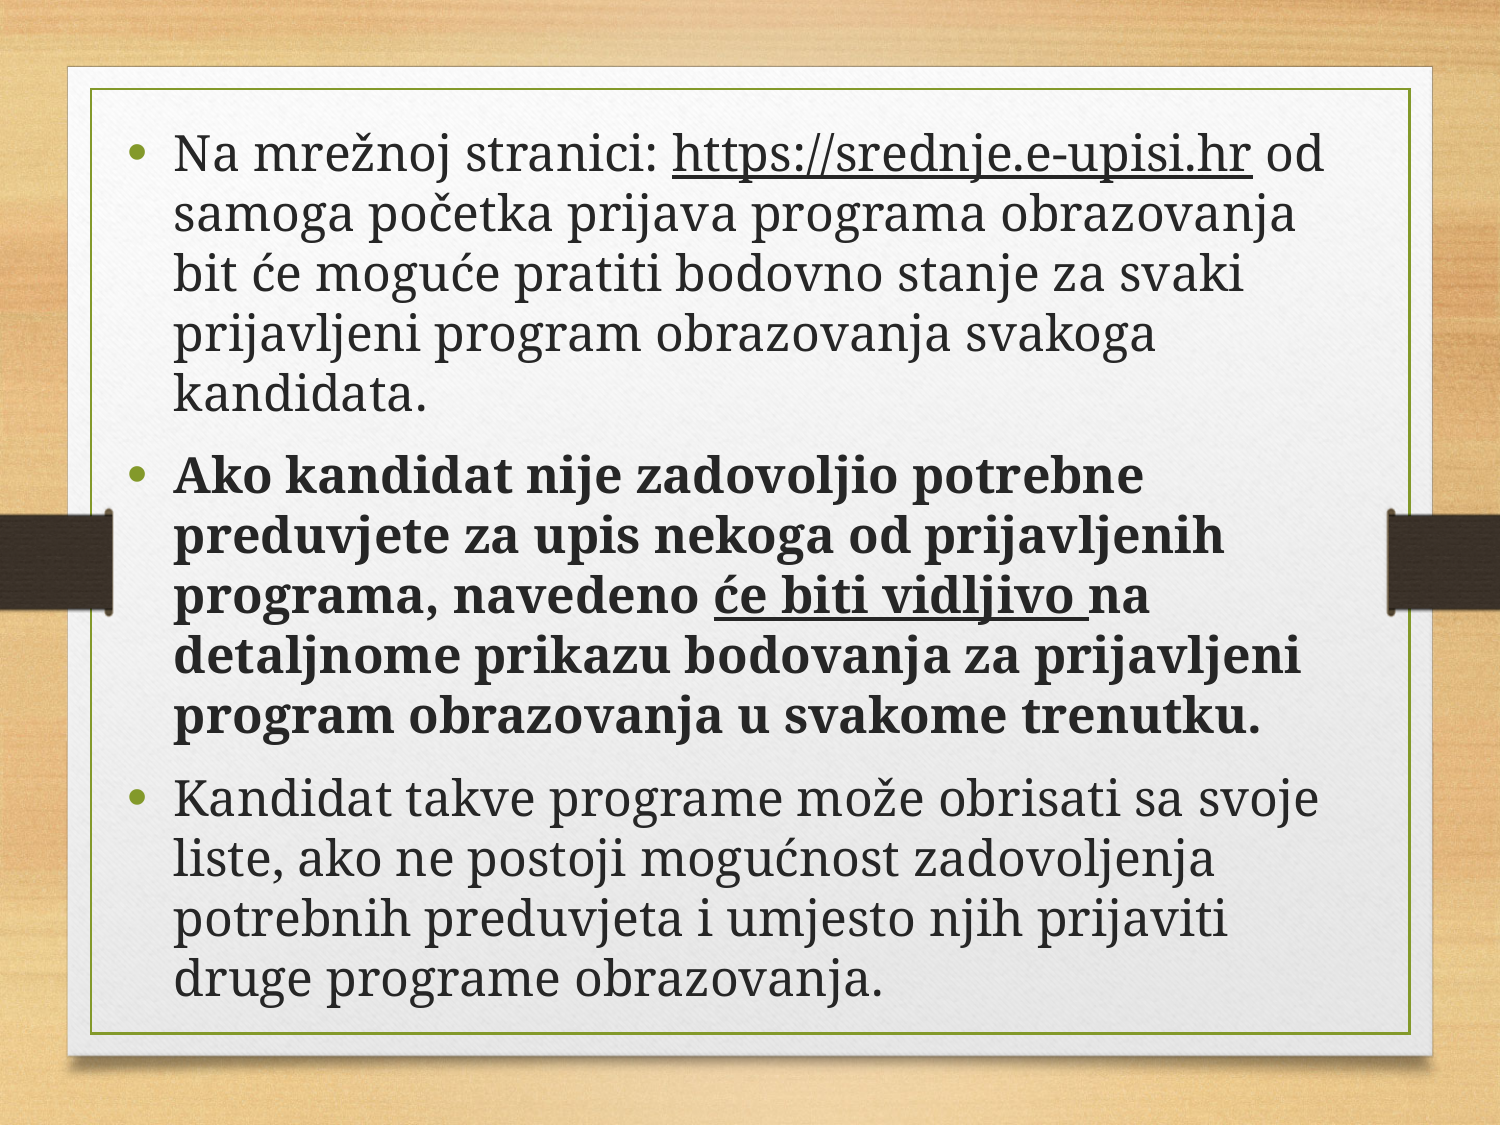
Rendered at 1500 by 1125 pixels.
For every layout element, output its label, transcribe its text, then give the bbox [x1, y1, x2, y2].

picture [0, 0, 1500, 1125]
list Na mrežnoj stranici: https://srednje.e-upisi.hr od samoga početka prijava programa obrazovanja bit će moguće pratiti bodovno stanje za svaki prijavljeni program obrazovanja svakoga kandidata. Ako kandidat nije zadovoljio potrebne preduvjete za upis nekoga od prijavljenih programa, navedeno će biti vidljivo na detaljnome prikazu bodovanja za prijavljeni program obrazovanja u svakome trenutku. Kandidat takve programe može obrisati sa svoje liste, ako ne postoji mogućnost zadovoljenja potrebnih preduvjeta i umjesto njih prijaviti druge programe obrazovanja. [112, 113, 1370, 1083]
